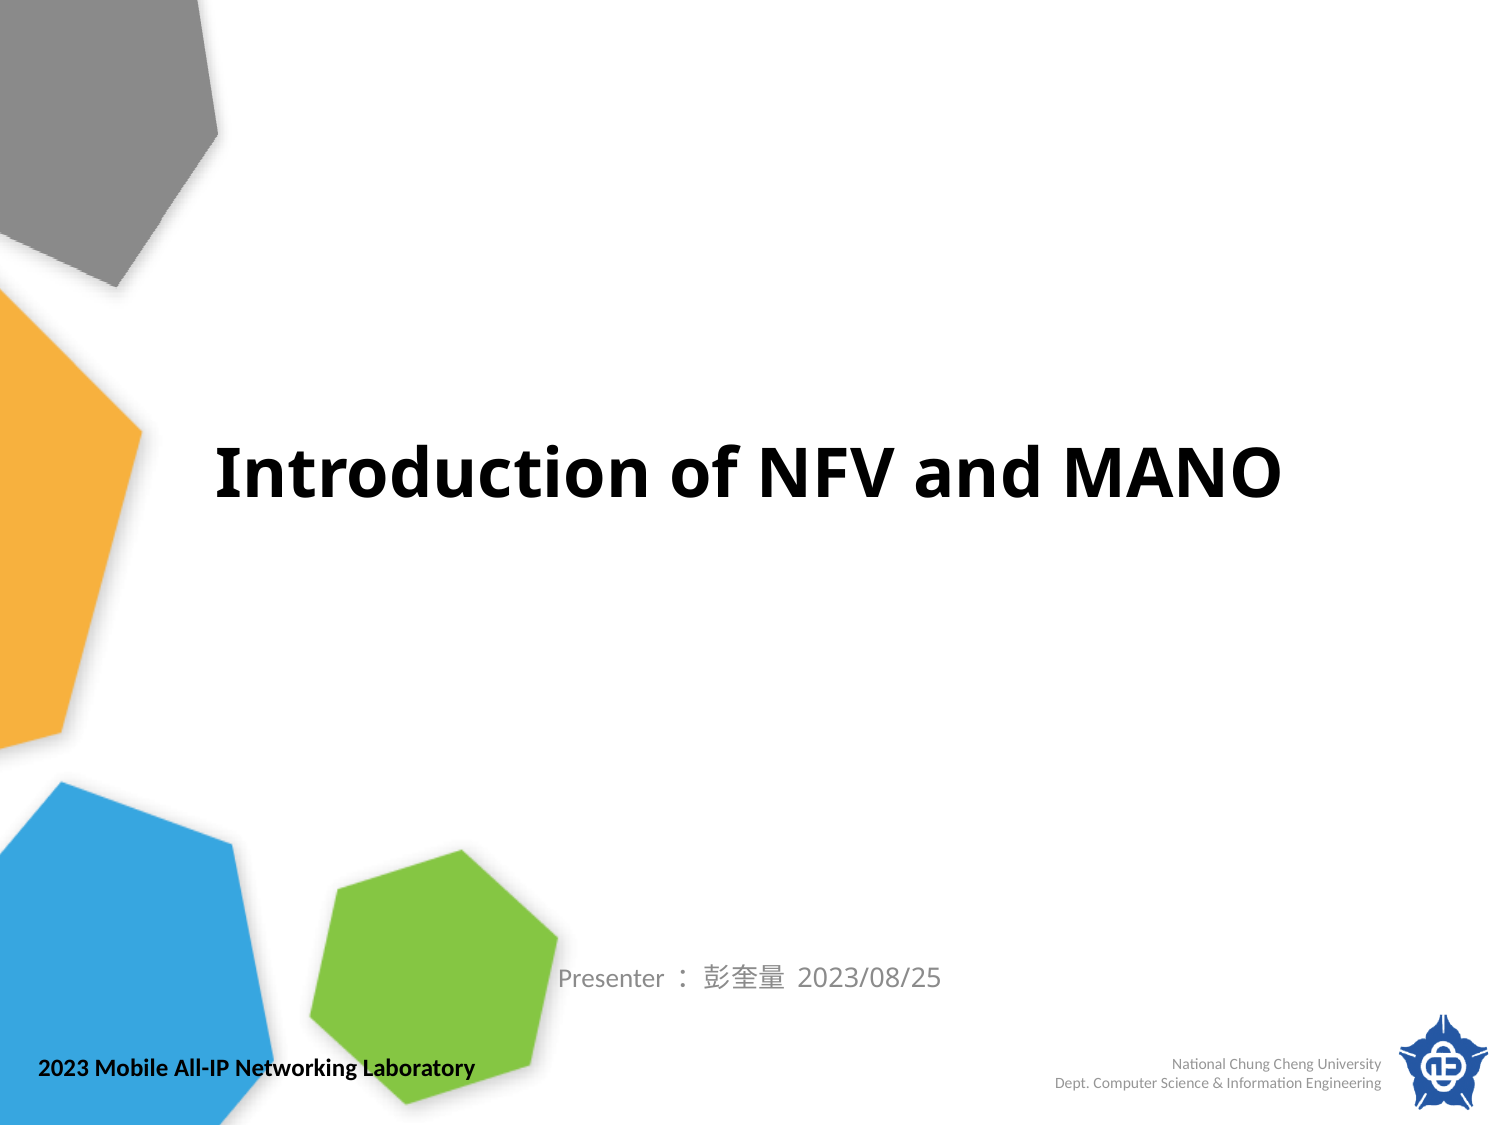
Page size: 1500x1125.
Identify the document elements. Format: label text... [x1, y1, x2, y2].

picture [0, 190, 588, 1125]
subtitle Presenter ：彭奎量 2023/08/25 [225, 952, 1275, 1000]
picture [1387, 1002, 1500, 1118]
title Introduction of NFV and MANO [112, 349, 1388, 591]
